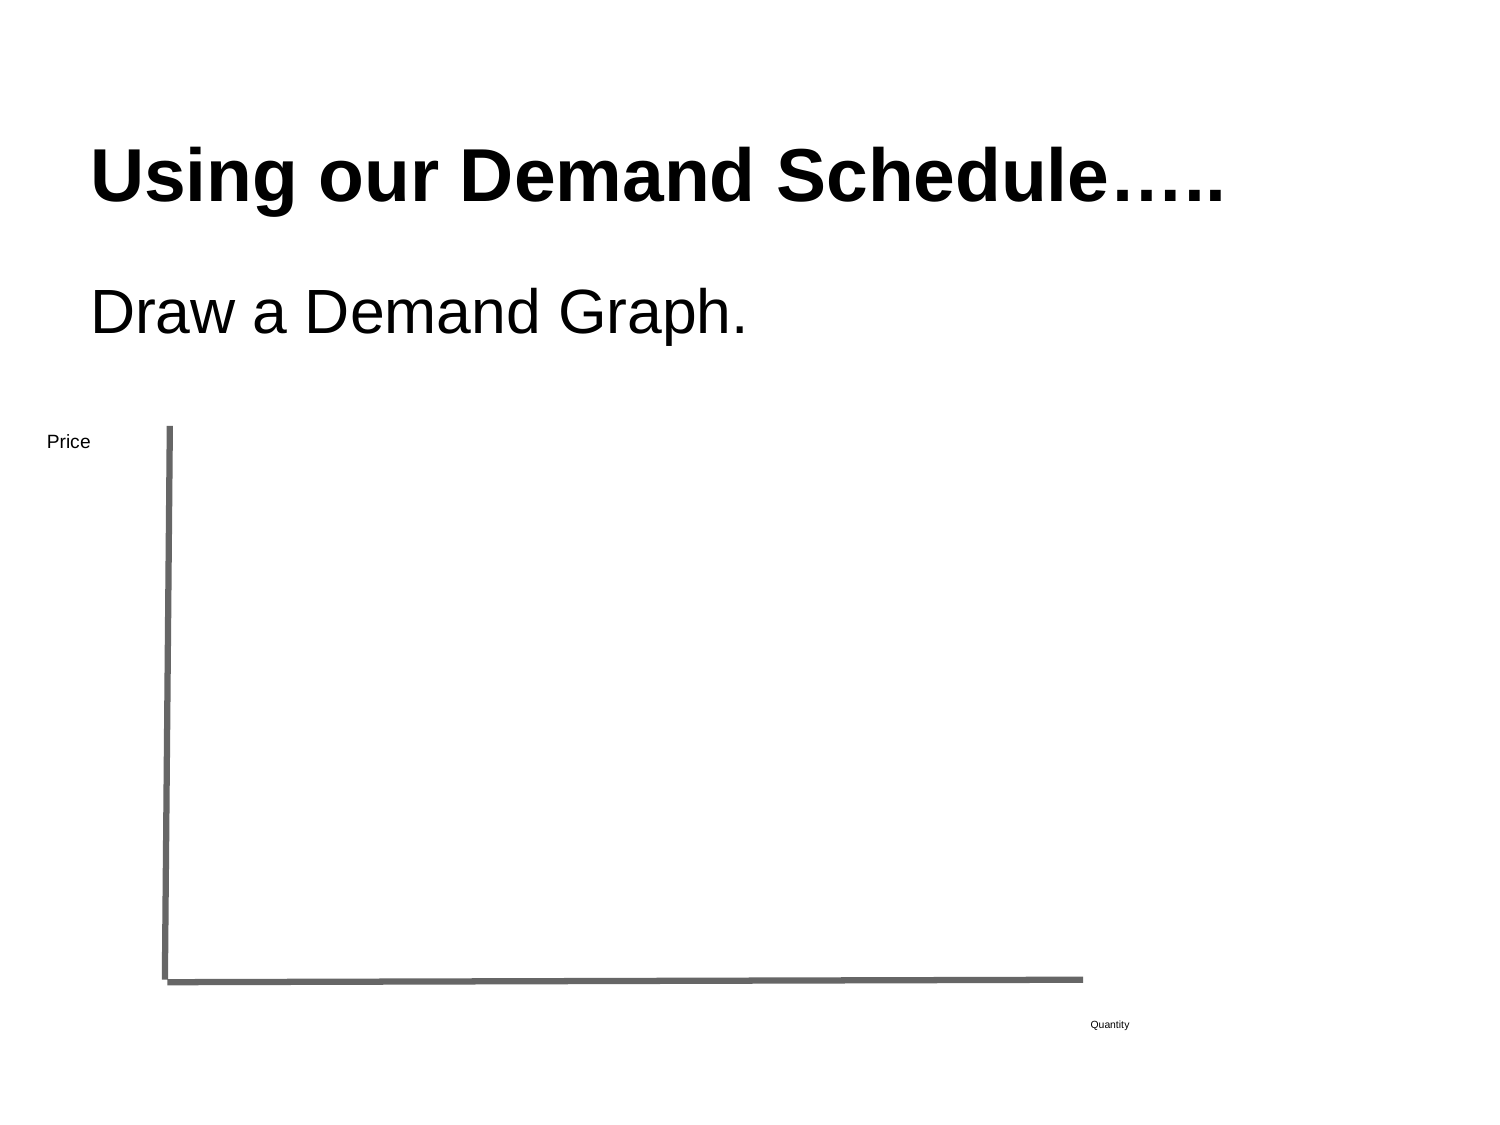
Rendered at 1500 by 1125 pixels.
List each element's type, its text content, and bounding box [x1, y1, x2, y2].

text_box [164, 425, 171, 980]
text_box Quantity [1075, 1004, 1263, 1047]
text_box Price [31, 415, 141, 468]
title Using our Demand Schedule….. [75, 45, 1425, 233]
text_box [167, 979, 1084, 983]
list Draw a Demand Graph. [75, 262, 1425, 1078]
